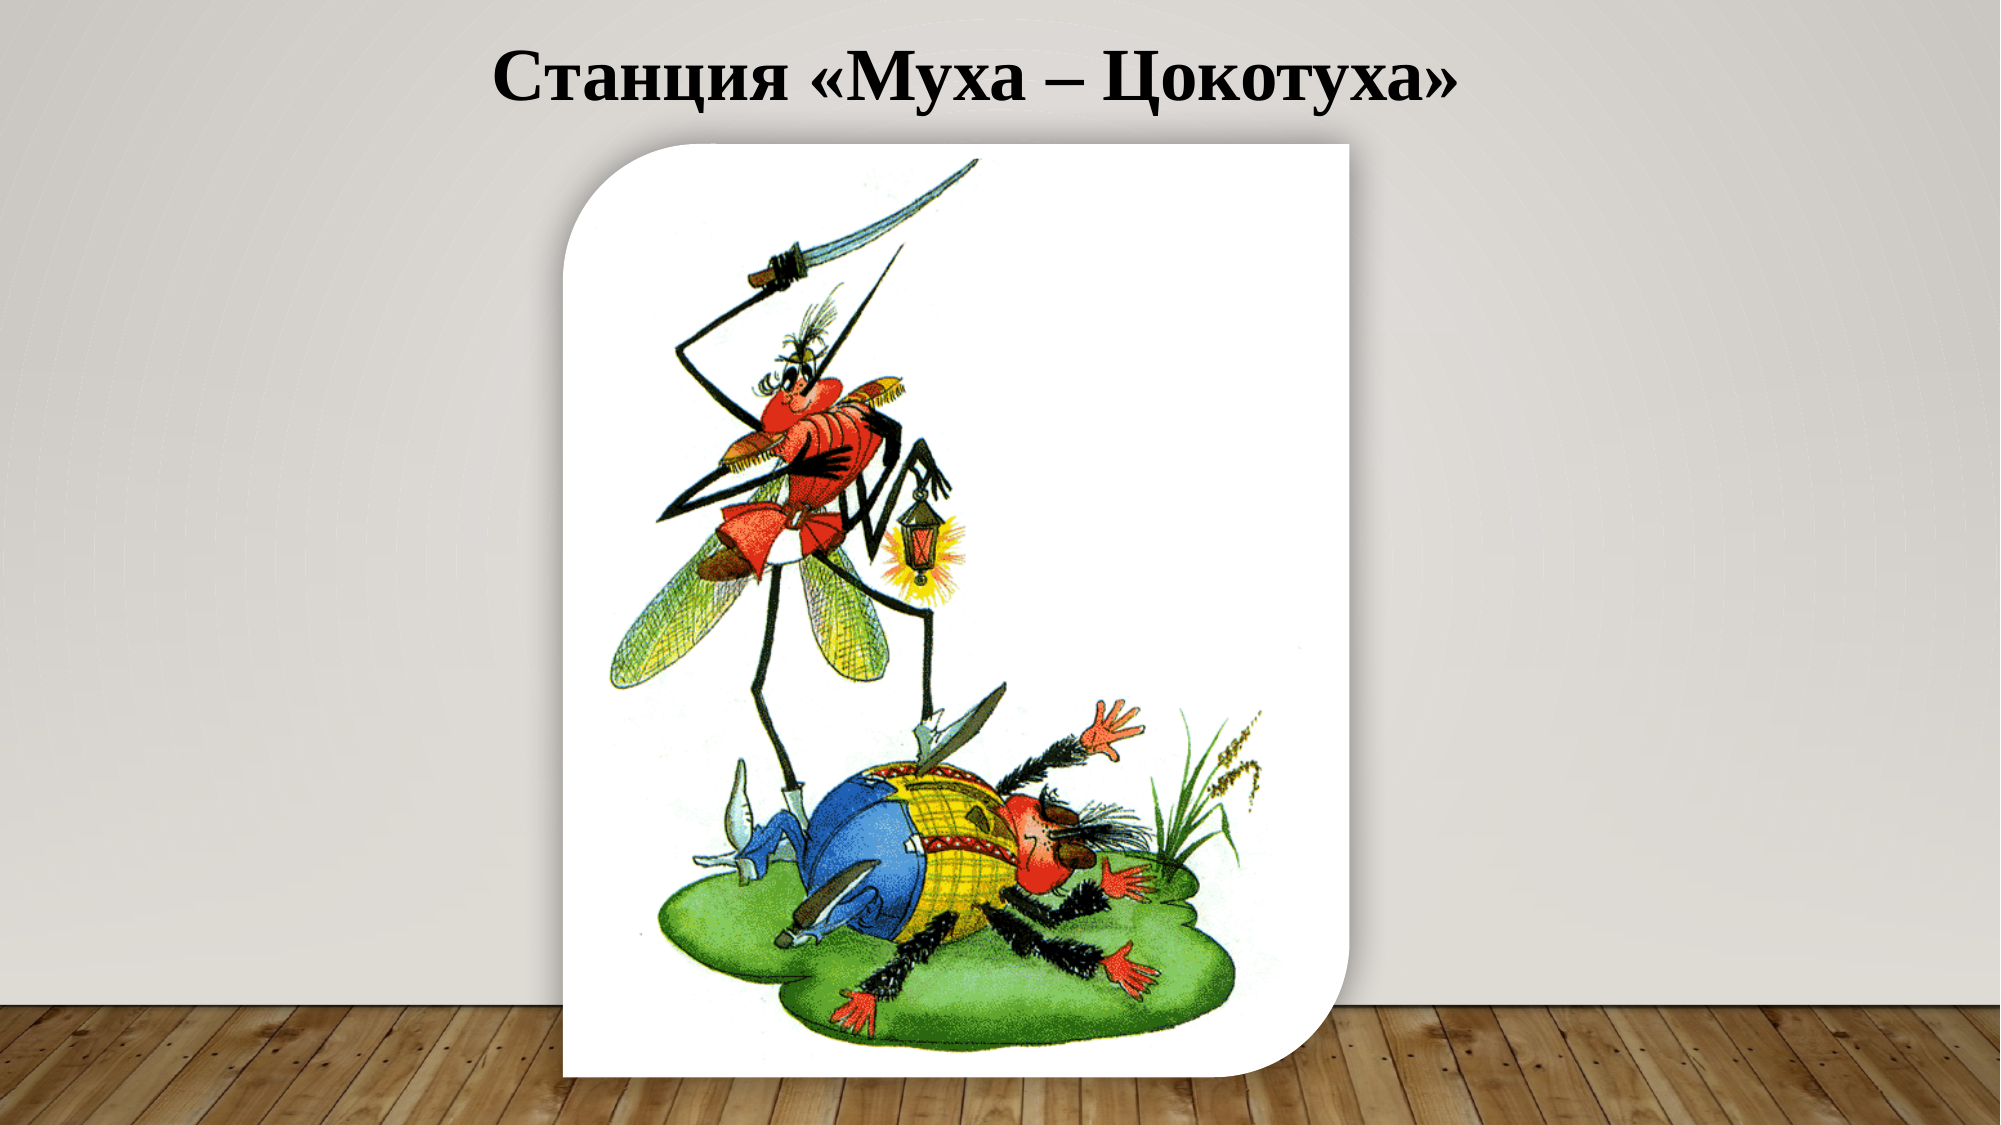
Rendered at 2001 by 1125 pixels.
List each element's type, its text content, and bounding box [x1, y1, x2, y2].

picture [0, 151, 2000, 1125]
text_box Станция «Муха – Цокотуха» [331, 18, 1622, 123]
